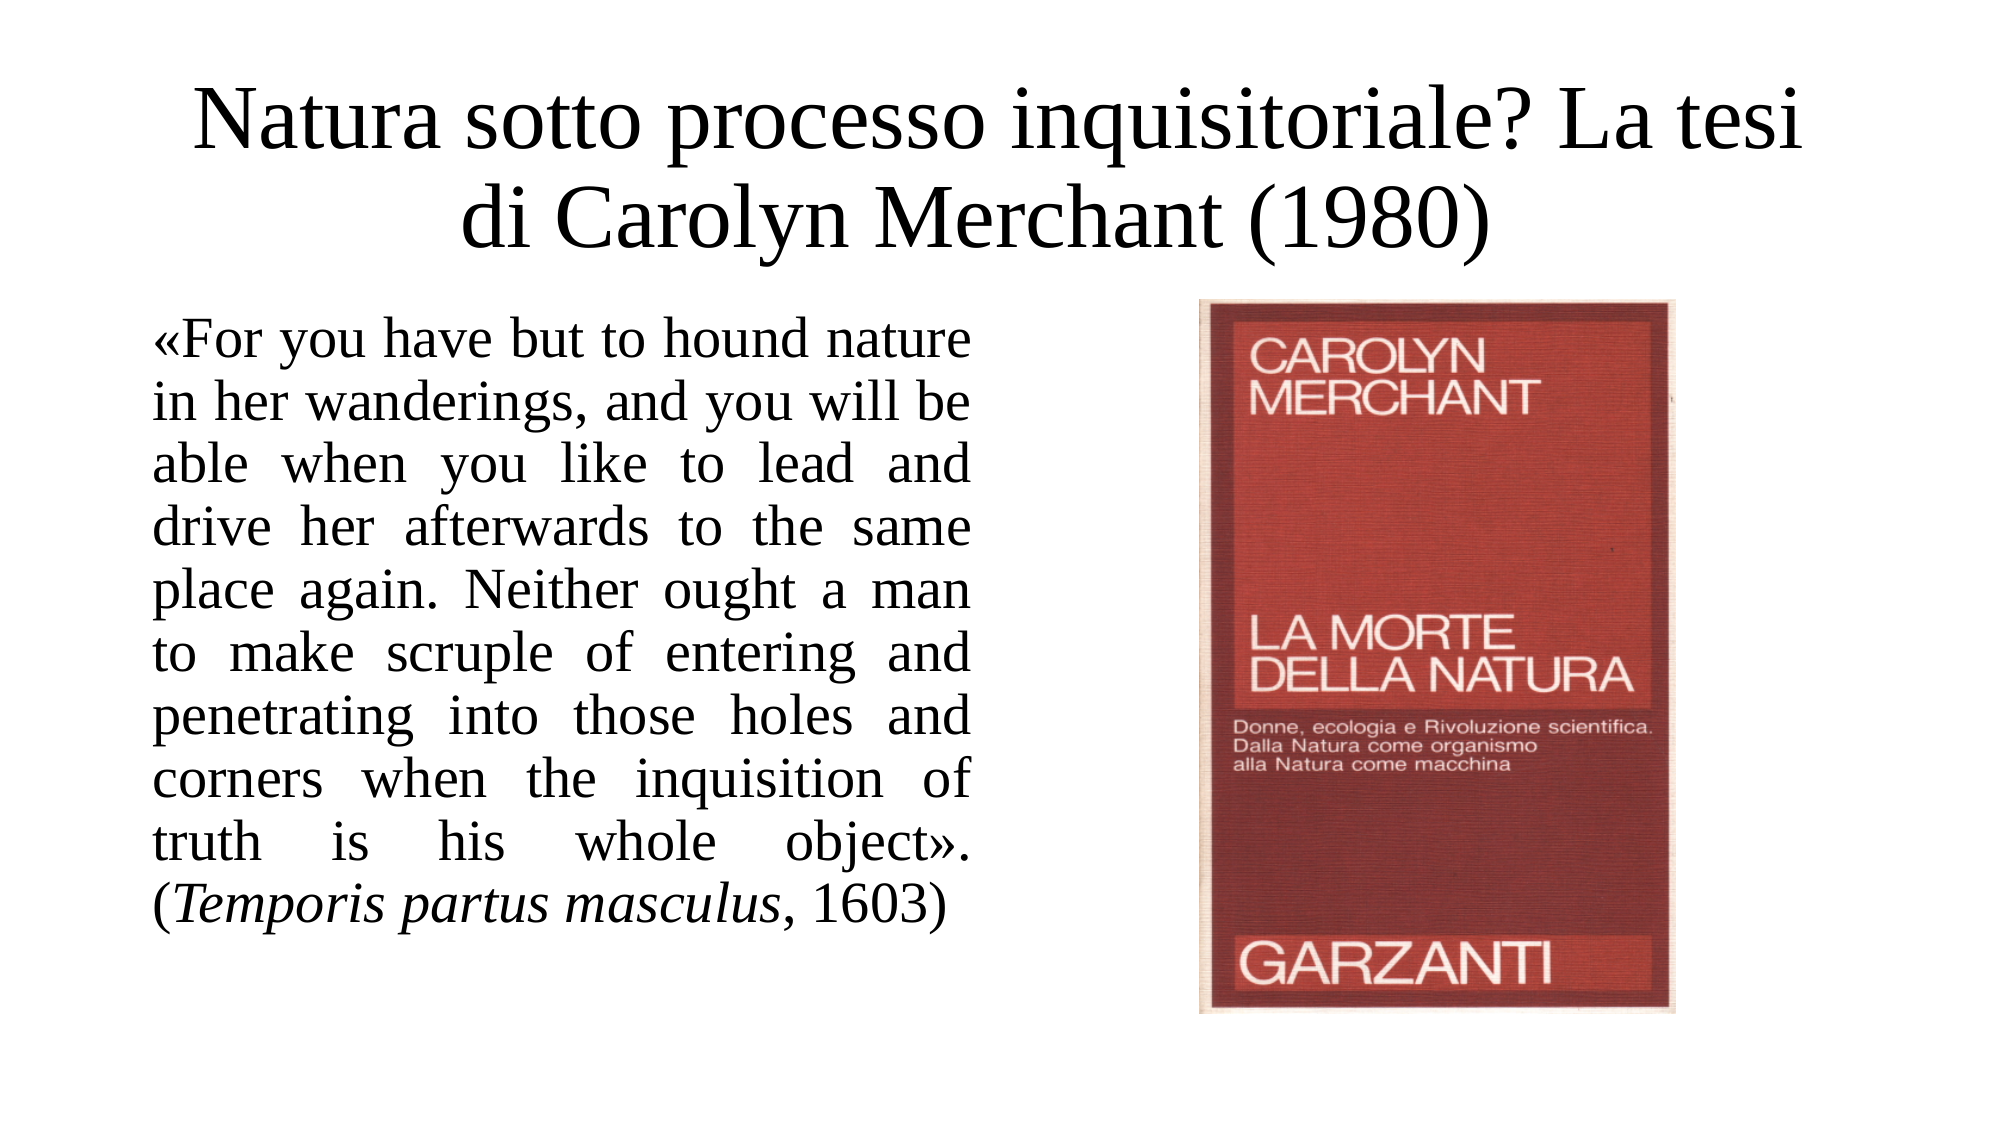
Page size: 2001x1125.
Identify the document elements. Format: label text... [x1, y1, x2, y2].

title Natura sotto processo inquisitoriale? La tesi di Carolyn Merchant (1980) [137, 59, 1863, 278]
list «For you have but to hound nature in her wanderings, and you will be able when you like to lead and drive her afterwards to the same place again. Neither ought a man to make scruple of entering and penetrating into those holes and corners when the inquisition of truth is his whole object». (Temporis partus masculus, 1603) [137, 299, 988, 1014]
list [1199, 299, 1676, 1014]
